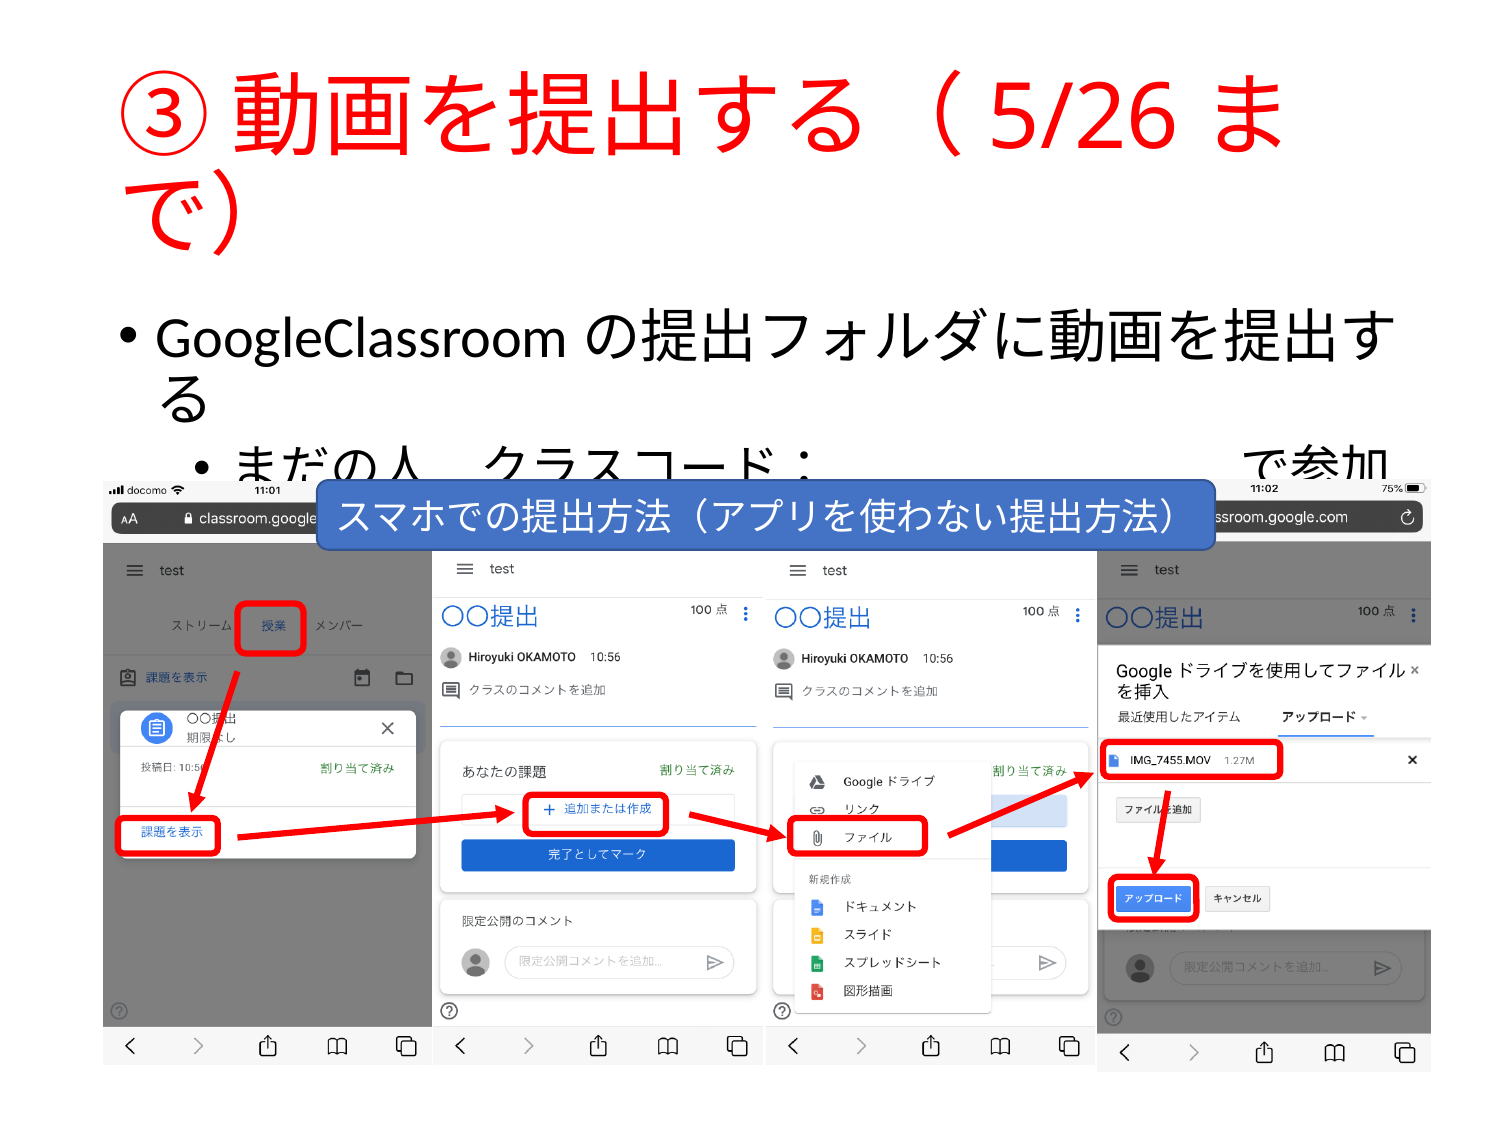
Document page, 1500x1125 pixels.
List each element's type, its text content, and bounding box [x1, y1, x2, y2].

title ③動画を提出する（5/26まで） [103, 59, 1397, 278]
picture [765, 480, 1095, 1065]
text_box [689, 814, 787, 838]
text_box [190, 671, 238, 813]
picture [433, 479, 763, 1065]
picture [103, 480, 432, 1065]
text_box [948, 772, 1095, 836]
list GoogleClassroomの提出フォルダに動画を提出する まだの人 クラスコード： で参加すること [103, 299, 1431, 459]
picture [1097, 479, 1431, 1072]
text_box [1153, 790, 1169, 877]
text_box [237, 812, 515, 838]
